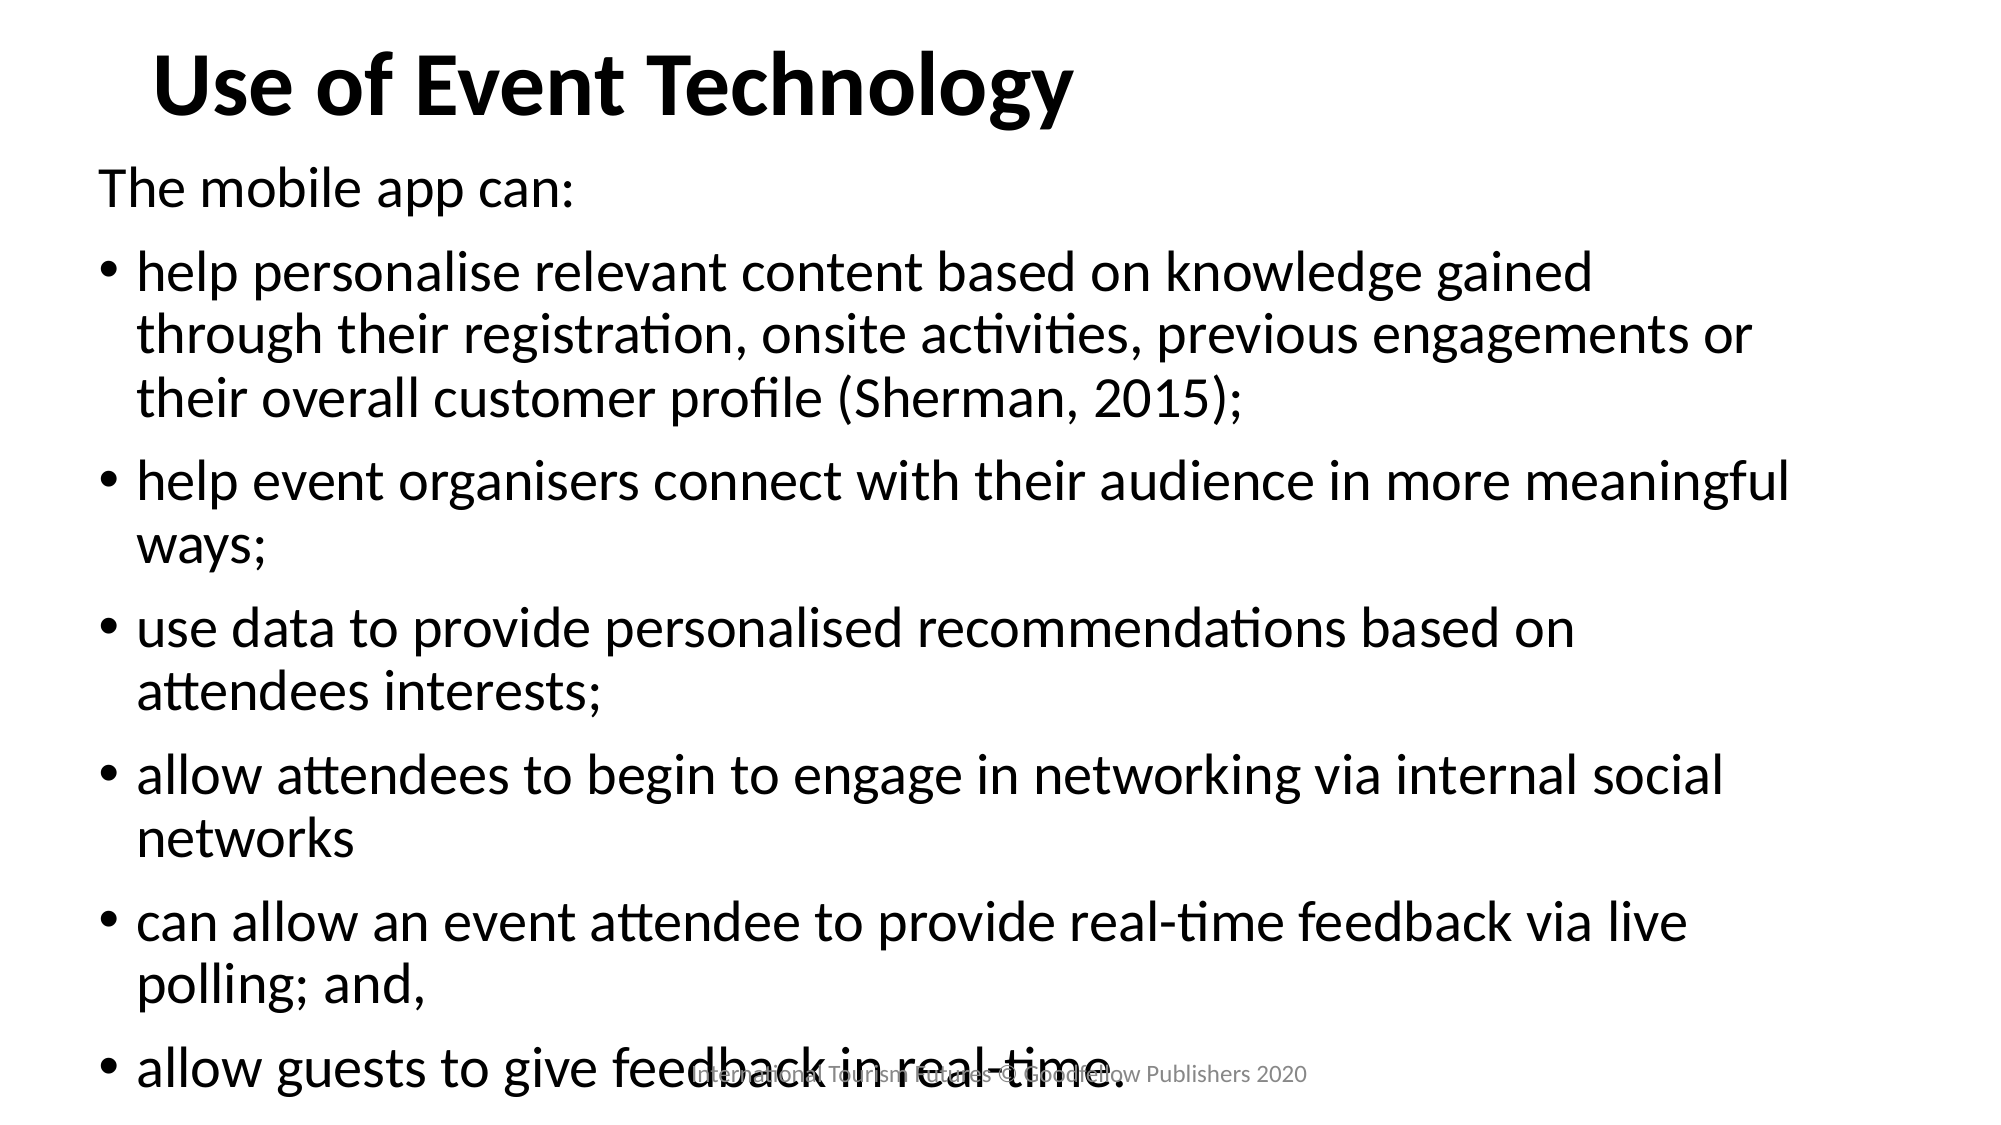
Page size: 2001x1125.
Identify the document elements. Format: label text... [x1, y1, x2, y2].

list The mobile app can: help personalise relevant content based on knowledge gained through their registration, onsite activities, previous engagements or their overall customer profile (Sherman, 2015); help event organisers connect with their audience in more meaningful ways; use data to provide personalised recommendations based on attendees interests; allow attendees to begin to engage in networking via internal social networks can allow an event attendee to provide real-time feedback via live polling; and, allow guests to give feedback in real-time. [83, 149, 1809, 1076]
title Use of Event Technology [137, 22, 1863, 150]
footer International Tourism Futures © Goodfellow Publishers 2020 [662, 1042, 1338, 1103]
